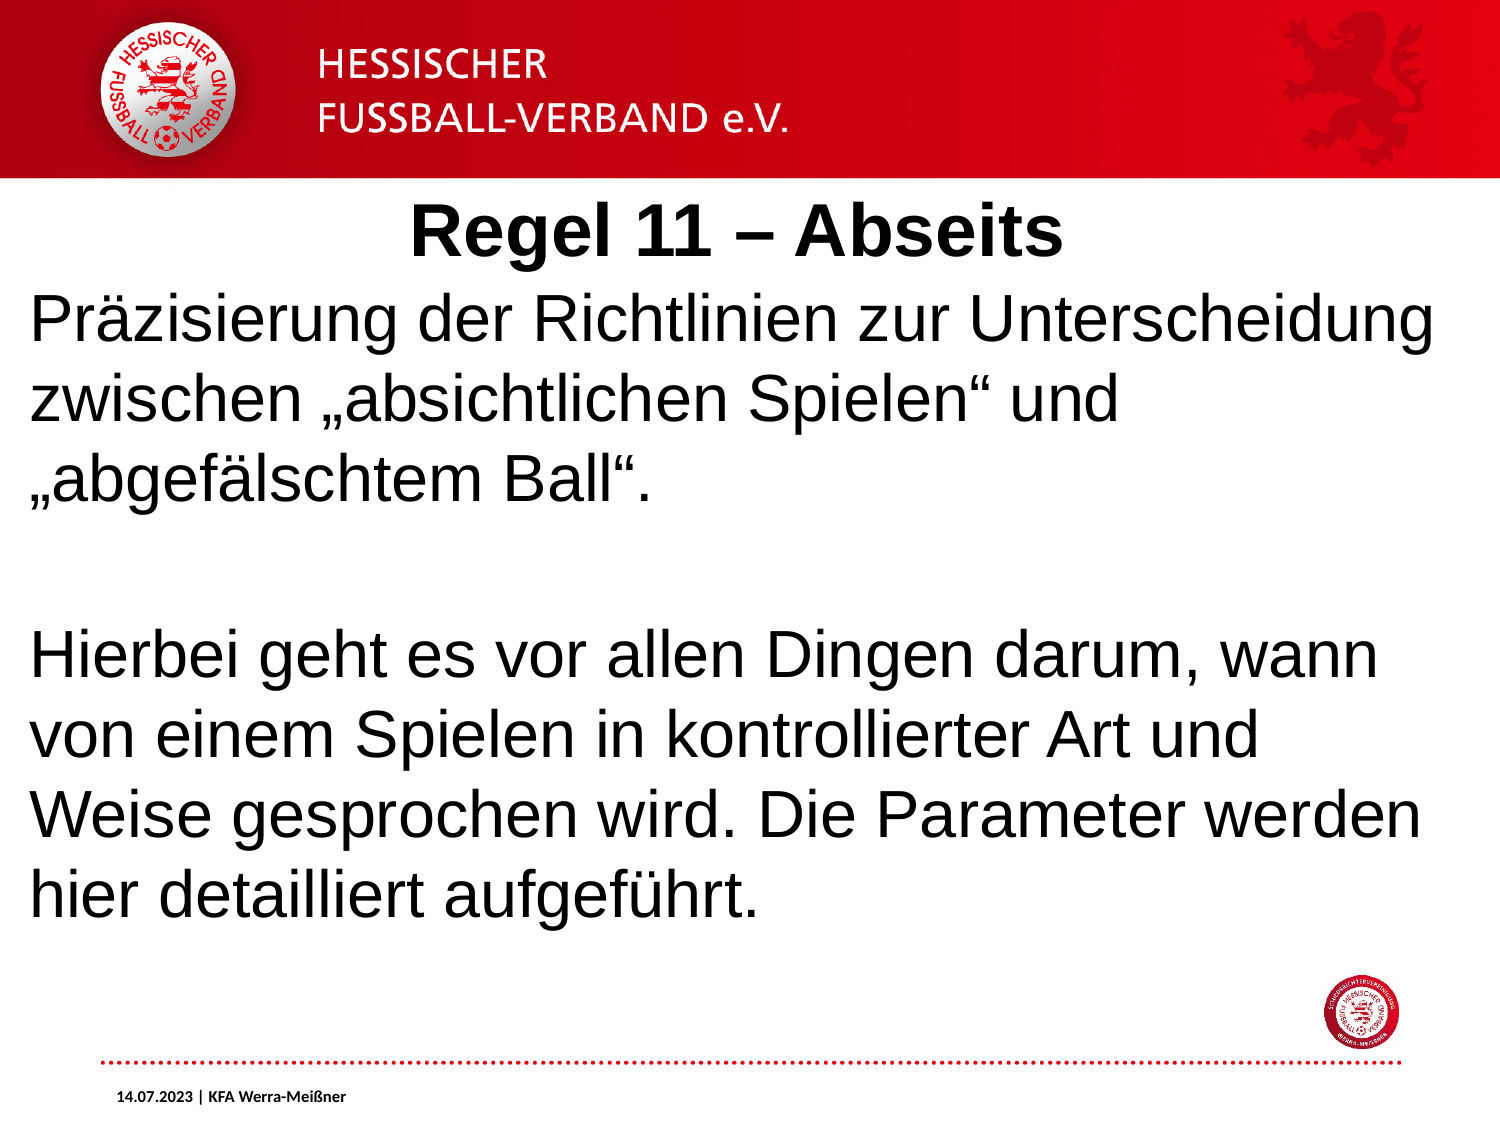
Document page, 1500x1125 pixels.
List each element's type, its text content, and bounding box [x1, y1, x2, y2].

title Regel 11 – Abseits [86, 173, 1389, 268]
footer 14.07.2023 | KFA Werra-Meißner [101, 1077, 1406, 1114]
list Präzisierung der Richtlinien zur Unterscheidung zwischen „absichtlichen Spielen“ und „abgefälschtem Ball“. Hierbei geht es vor allen Dingen darum, wann von einem Spielen in kontrollierter Art und Weise gesprochen wird. Die Parameter werden hier detailliert aufgeführt. [29, 274, 1451, 1049]
picture [0, 0, 1500, 1125]
